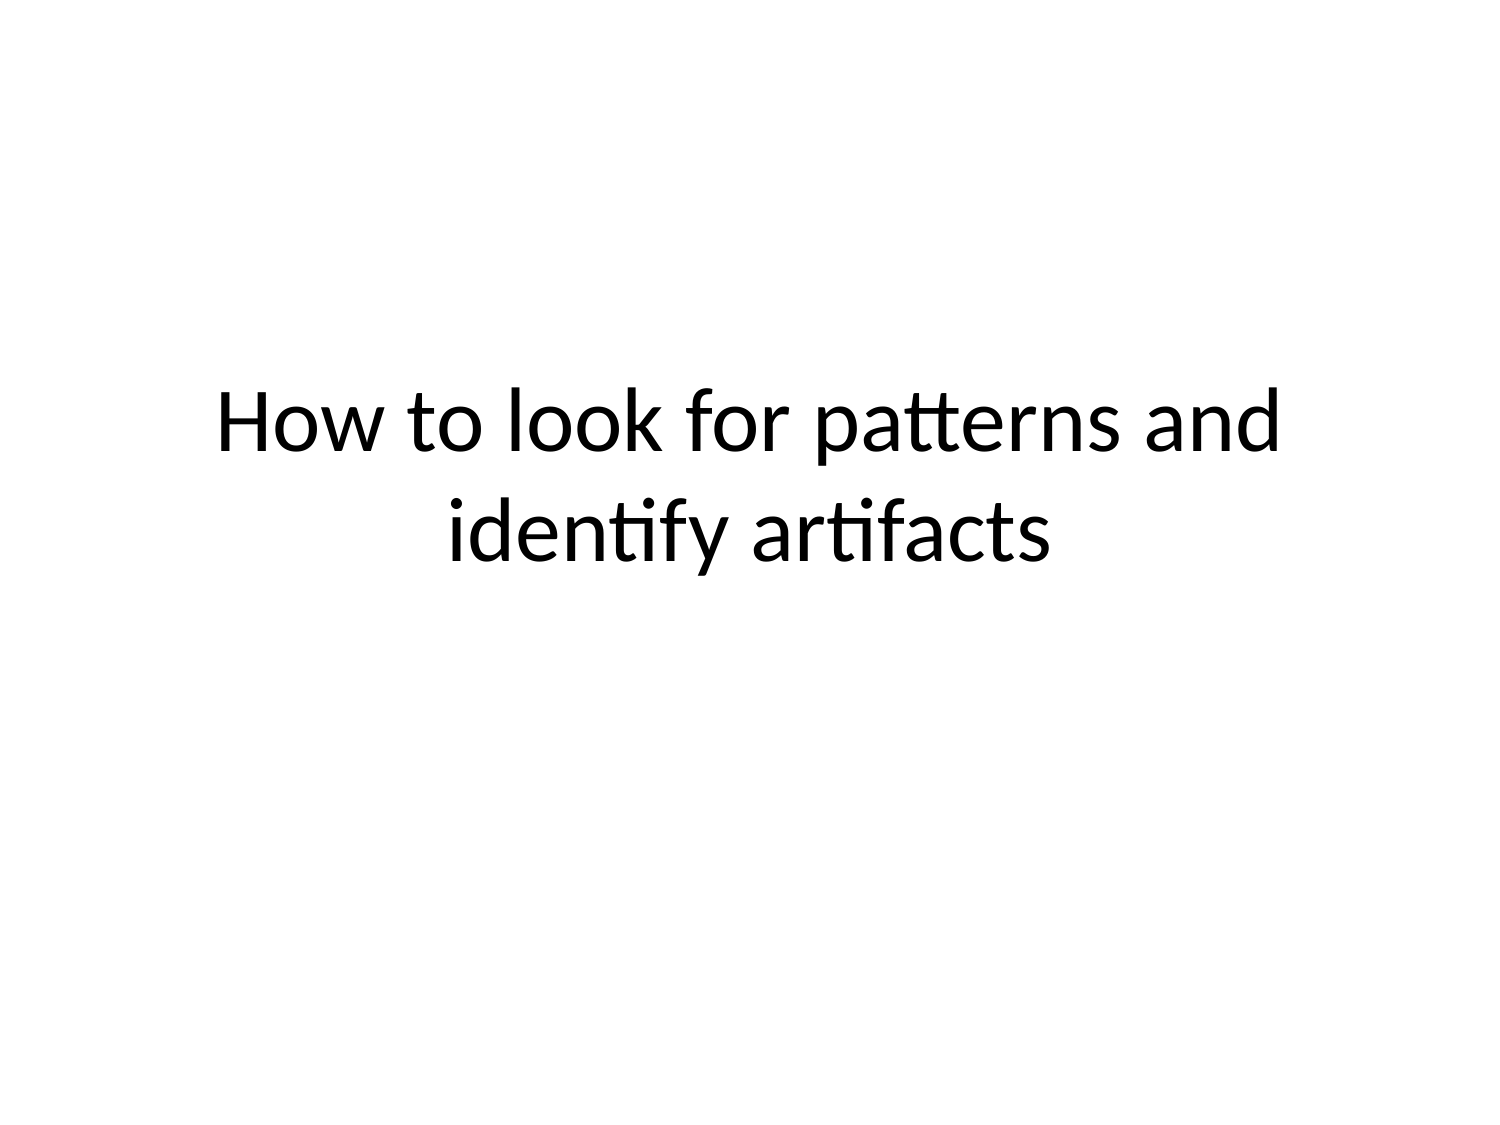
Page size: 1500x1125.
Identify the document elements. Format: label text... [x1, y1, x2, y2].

title How to look for patterns and identify artifacts [112, 349, 1388, 591]
